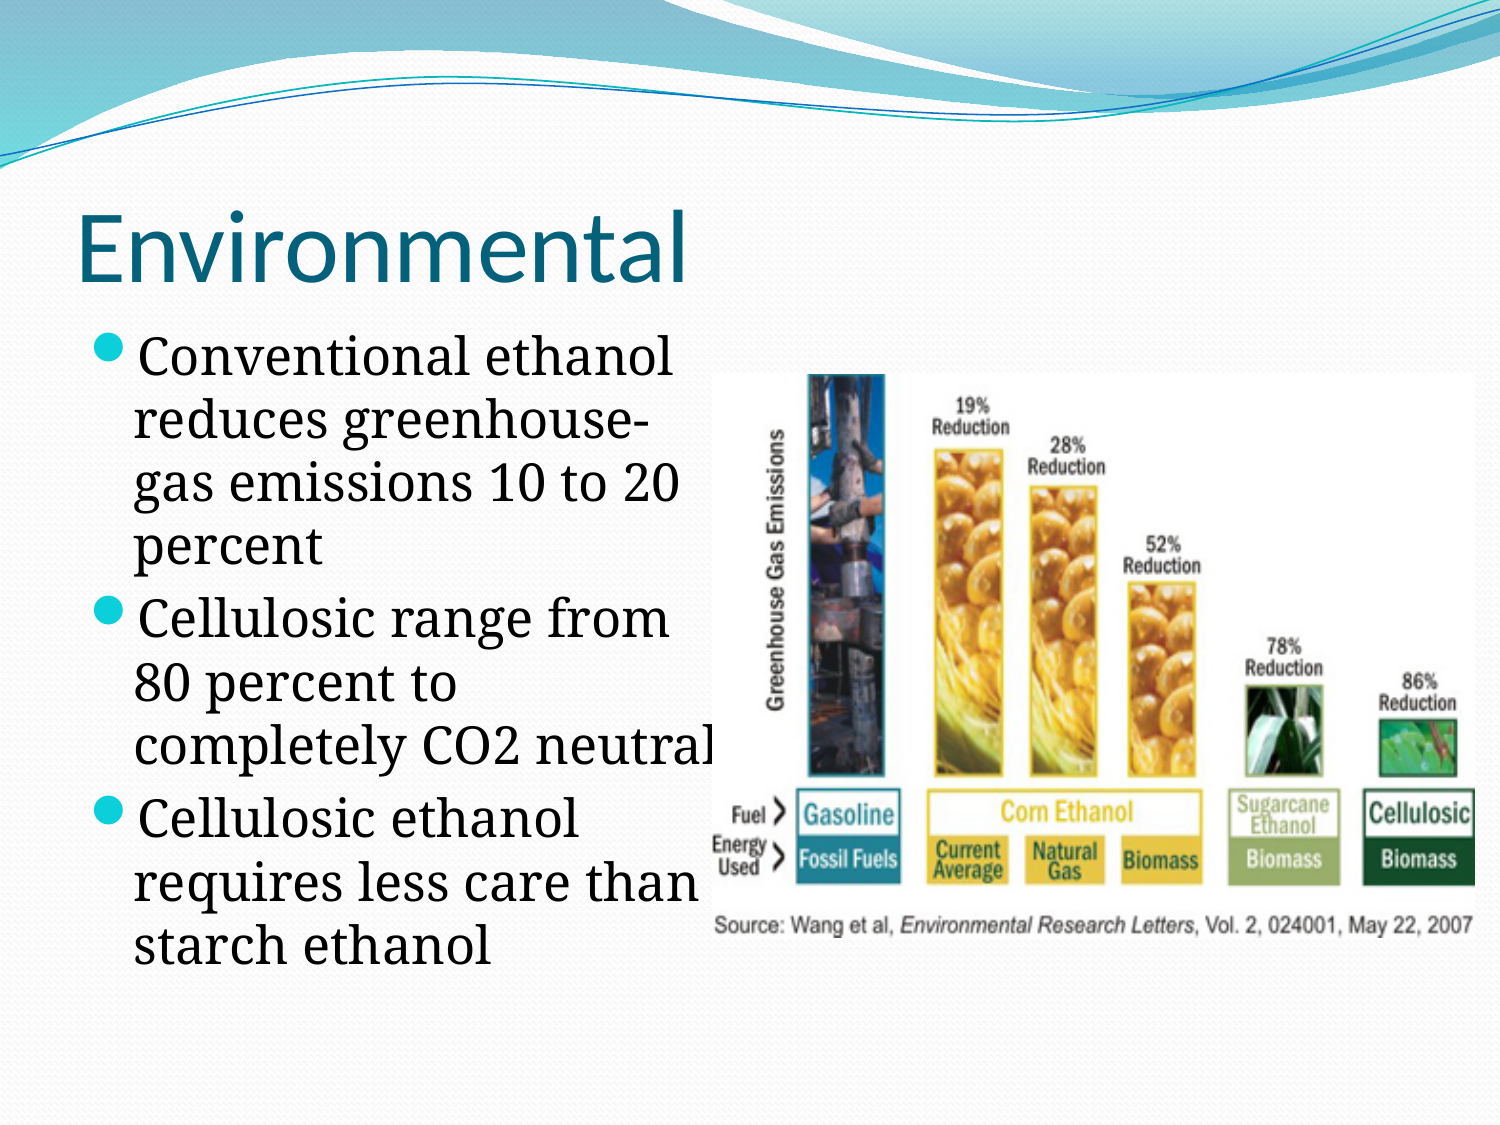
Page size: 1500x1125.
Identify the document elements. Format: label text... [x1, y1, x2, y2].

list Conventional ethanol reduces greenhouse-gas emissions 10 to 20 percent Cellulosic range from 80 percent to completely CO2 neutral Cellulosic ethanol requires less care than starch ethanol [75, 314, 738, 1043]
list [712, 374, 1476, 938]
title Environmental [75, 115, 1425, 303]
